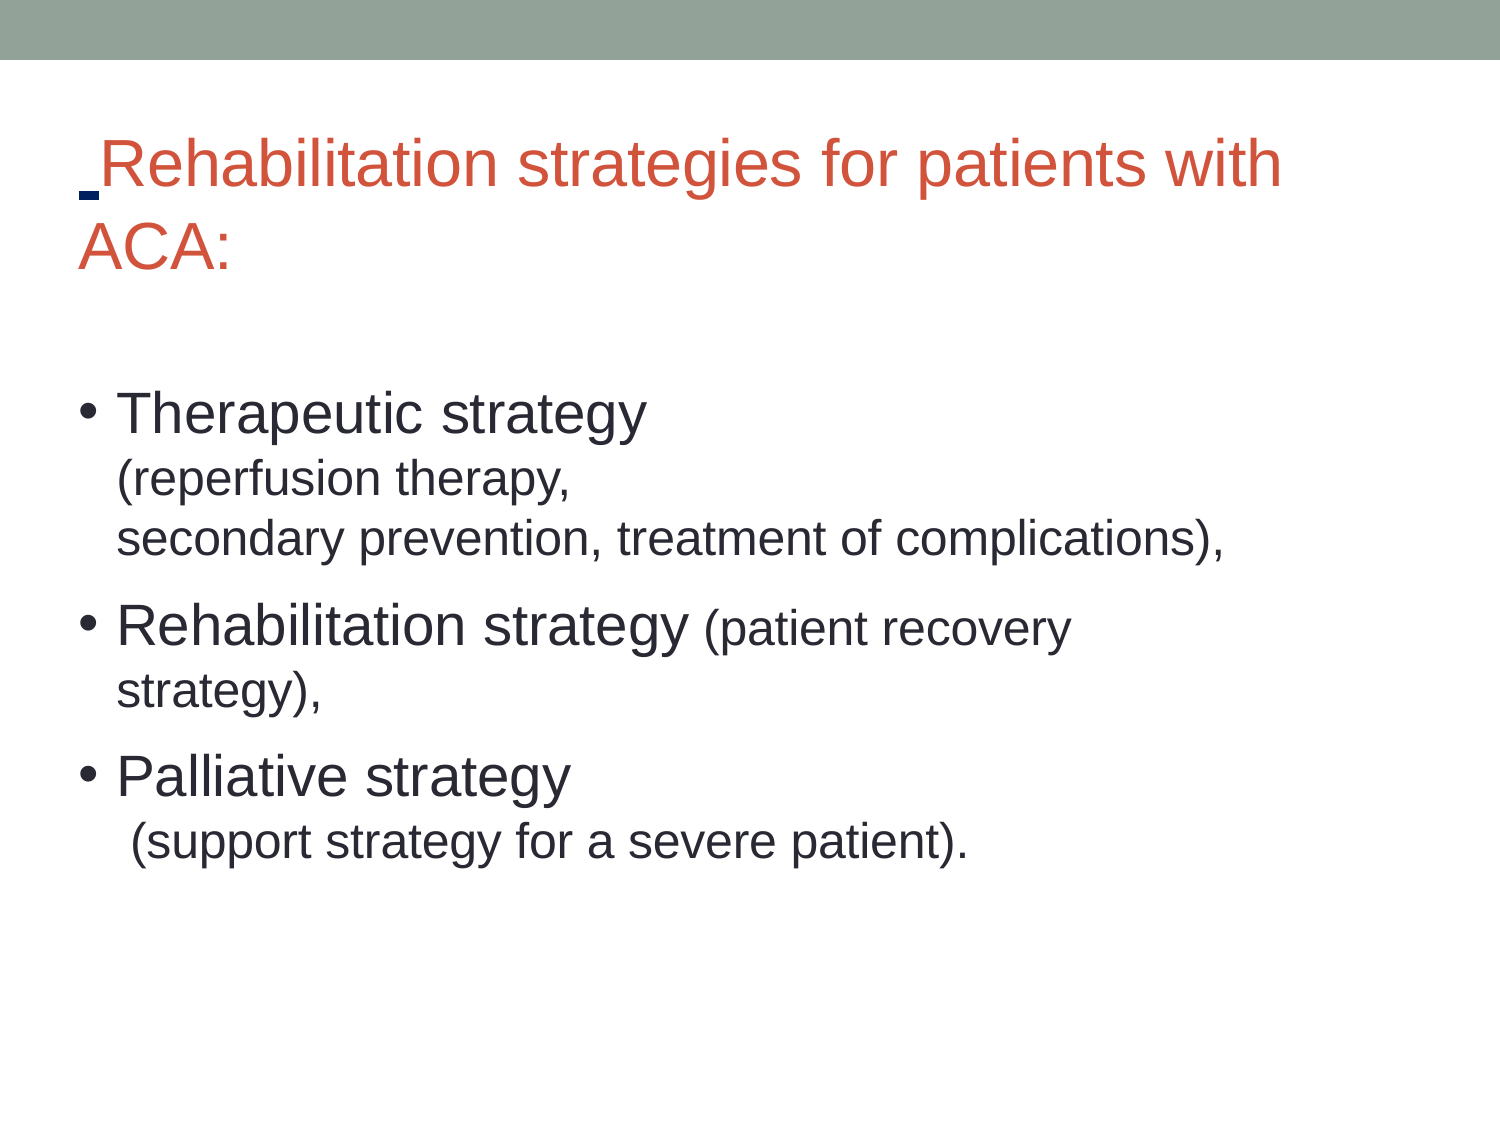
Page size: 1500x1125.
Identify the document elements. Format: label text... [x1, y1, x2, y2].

title Rehabilitation strategies for patients with ACA: [76, 100, 1447, 284]
text_box Therapeutic strategy (reperfusion therapy, secondary prevention, treatment of complications), Rehabilitation strategy (patient recovery strategy), Palliative strategy (support strategy for a severe patient). [76, 373, 1447, 875]
